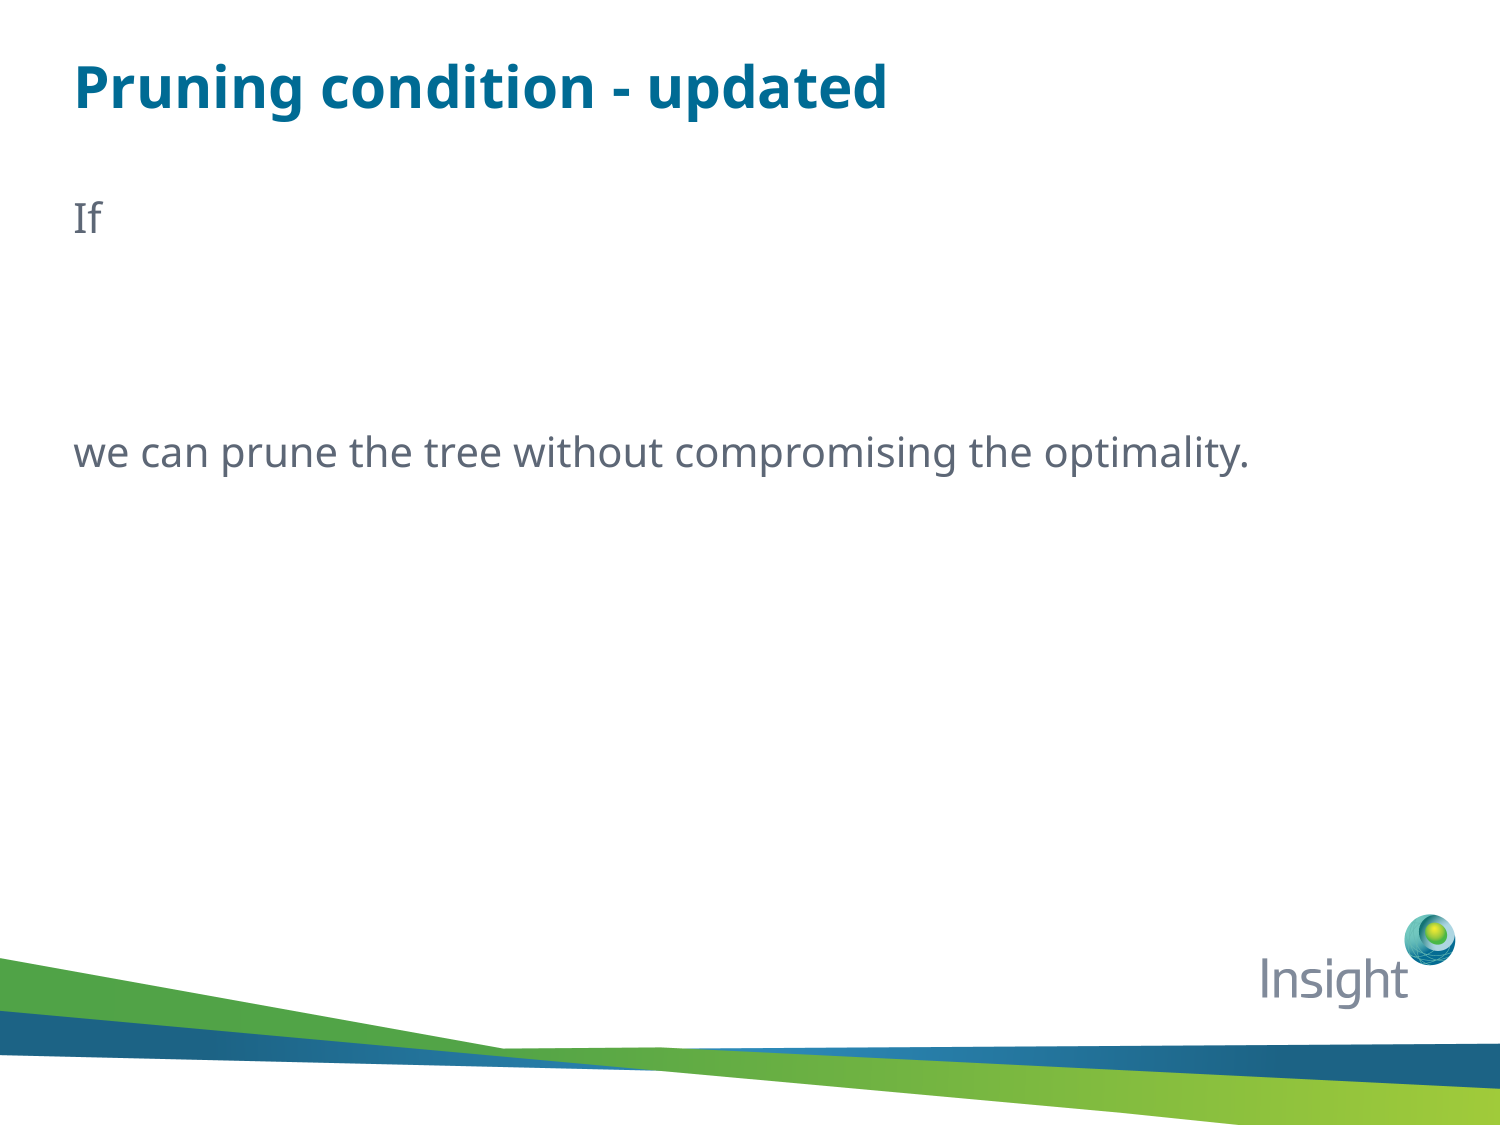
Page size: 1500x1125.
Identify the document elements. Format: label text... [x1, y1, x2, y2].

picture [0, 0, 1500, 1125]
title Pruning condition - updated [58, 42, 1453, 148]
